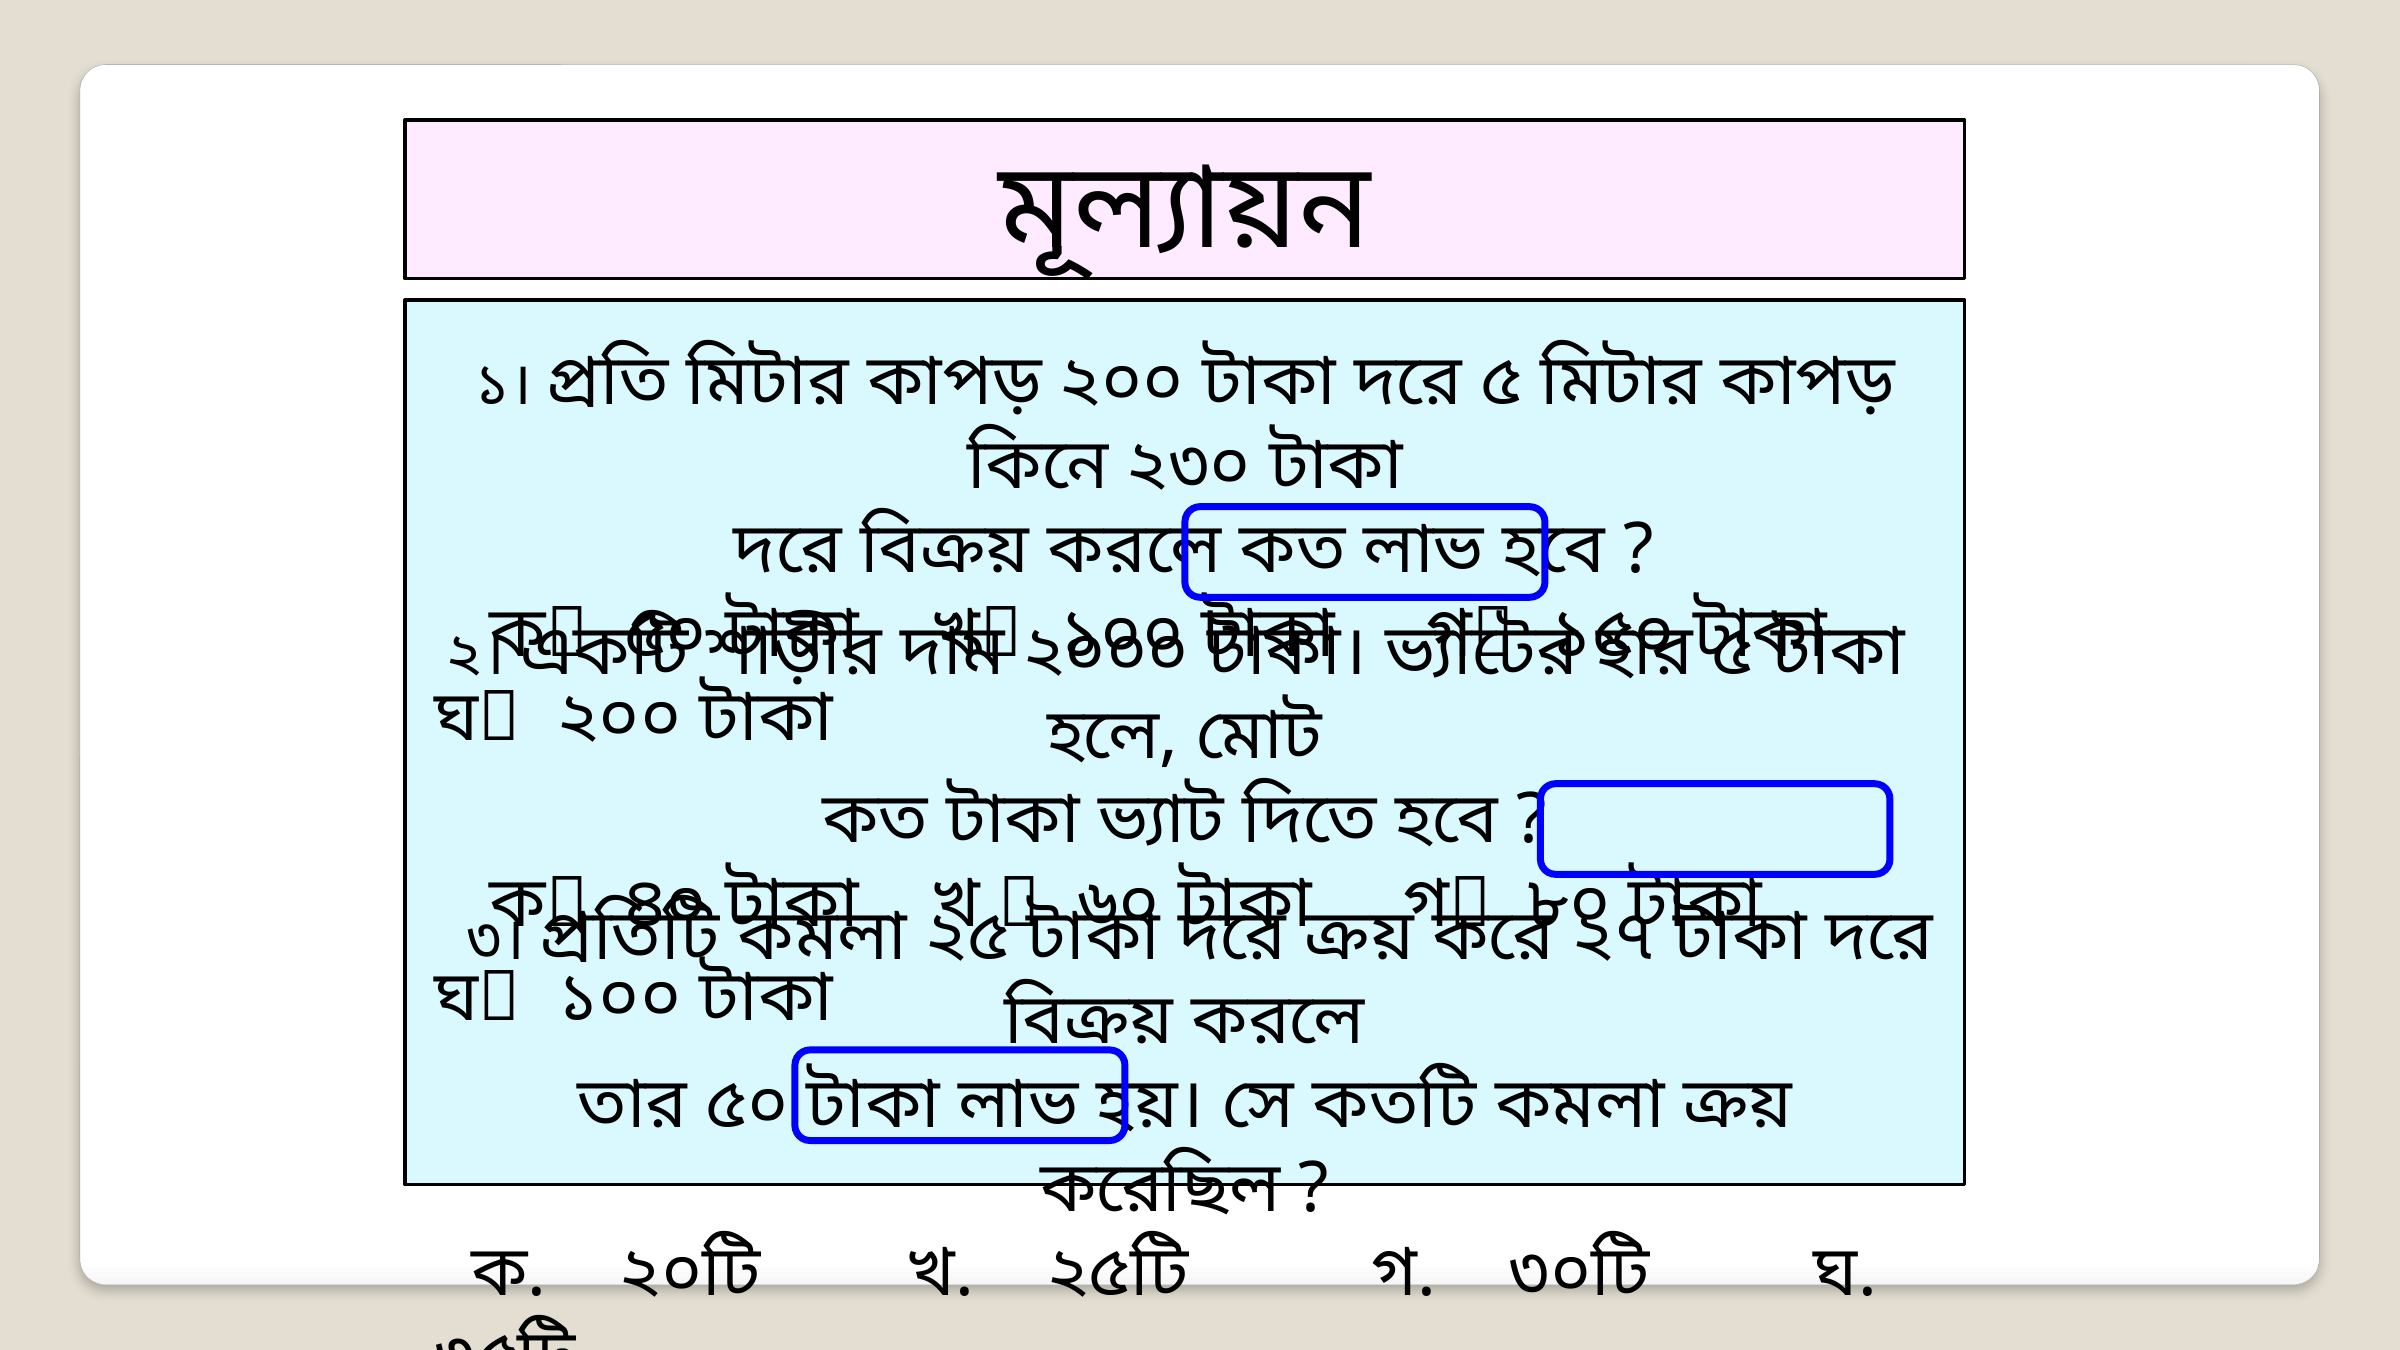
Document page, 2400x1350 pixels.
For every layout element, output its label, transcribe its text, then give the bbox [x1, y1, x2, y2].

text_box [401, 296, 1968, 1188]
text_box [1536, 780, 1894, 878]
text_box [1181, 503, 1549, 601]
text_box [791, 1046, 1129, 1145]
text_box মূল্যায়ন [404, 119, 1965, 279]
text_box ২। একটি শাড়ীর দাম ২০০০ টাকা। ভ্যাটের হার ৫ টাকা হলে, মোট কত টাকা ভ্যাট দিতে হবে ? ক ৪০ টাকা খ  ৬০ টাকা গ ৮০ টাকা ঘ ১০০ টাকা [419, 597, 1950, 882]
text_box ৩। প্রতিটি কমলা ২৫ টাকা দরে ক্রয় করে ২৭ টাকা দরে বিক্রয় করলে তার ৫০ টাকা লাভ হয়। সে কতটি কমলা ক্রয় করেছিল ? ক. ২০টি খ. ২৫টি গ. ৩০টি ঘ. ৩৫টি [419, 882, 1950, 1350]
text_box ১। প্রতি মিটার কাপড় ২০০ টাকা দরে ৫ মিটার কাপড় কিনে ২৩০ টাকা দরে বিক্রয় করলে কত লাভ হবে ? ক ৫০ টাকা খ ১০০ টাকা গ ১৫০ টাকা ঘ ২০০ টাকা [419, 327, 1950, 597]
